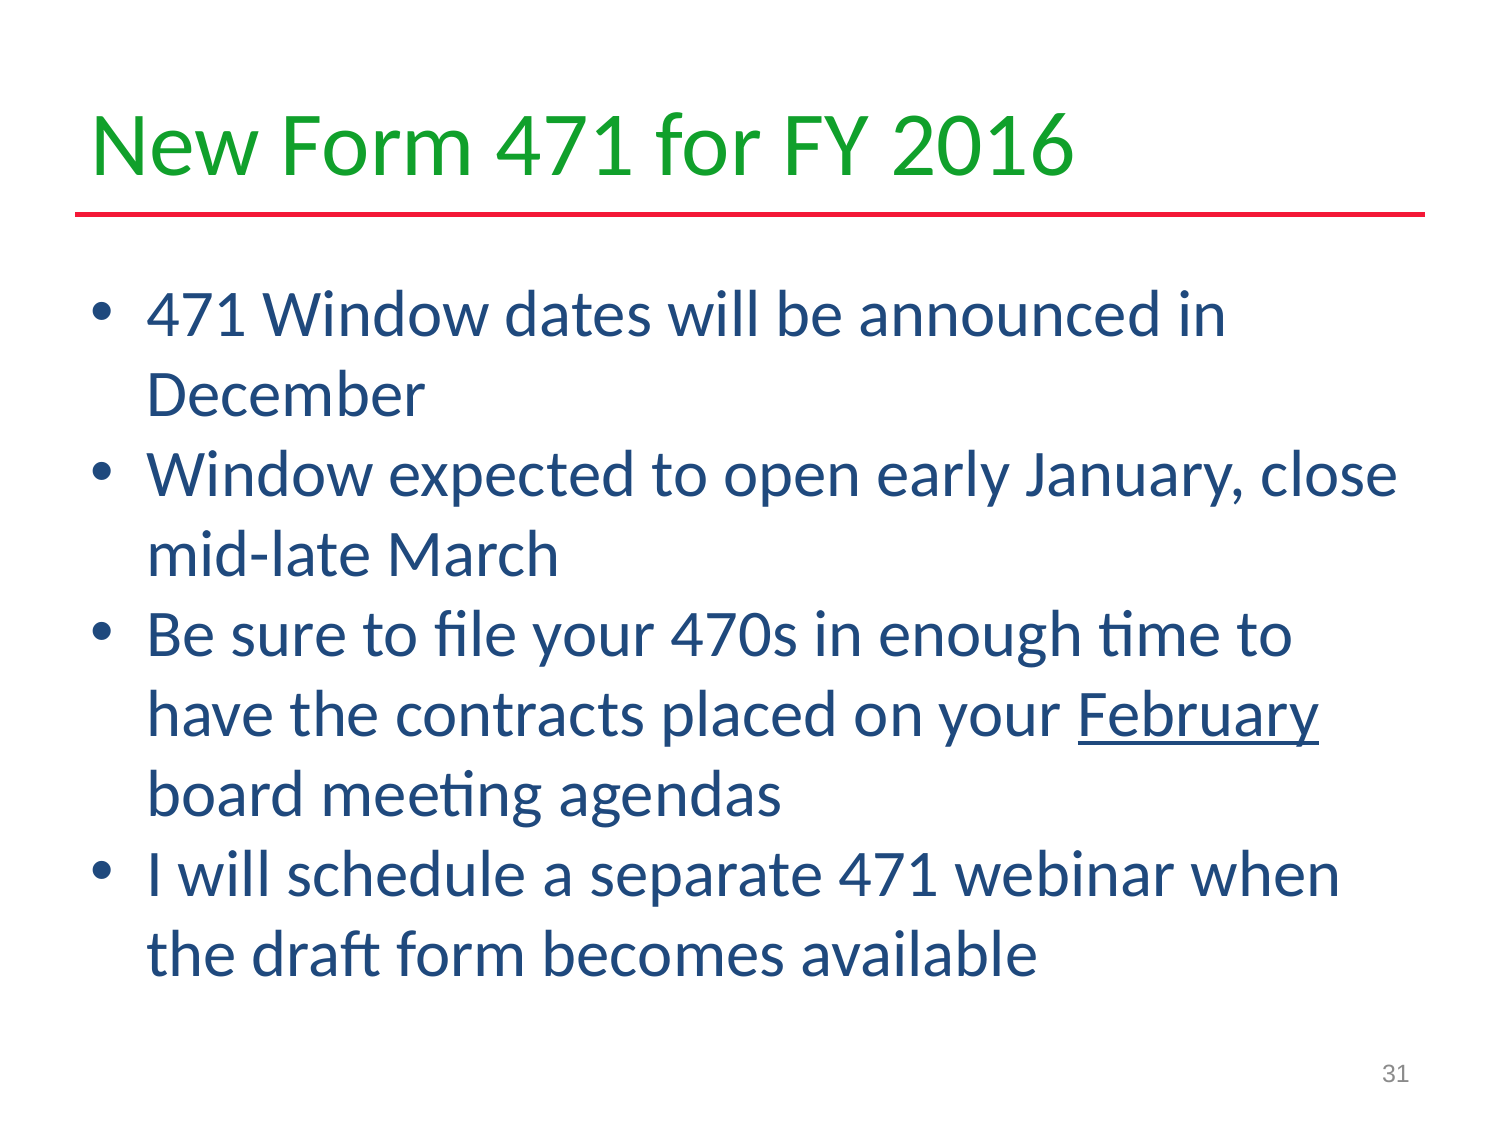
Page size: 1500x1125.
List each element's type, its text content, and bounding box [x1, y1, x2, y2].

list 471 Window dates will be announced in December Window expected to open early January, close mid-late March Be sure to file your 470s in enough time to have the contracts placed on your February board meeting agendas I will schedule a separate 471 webinar when the draft form becomes available [75, 262, 1425, 1005]
slide_number 31 [1074, 1042, 1425, 1103]
title New Form 471 for FY 2016 [75, 45, 1425, 233]
